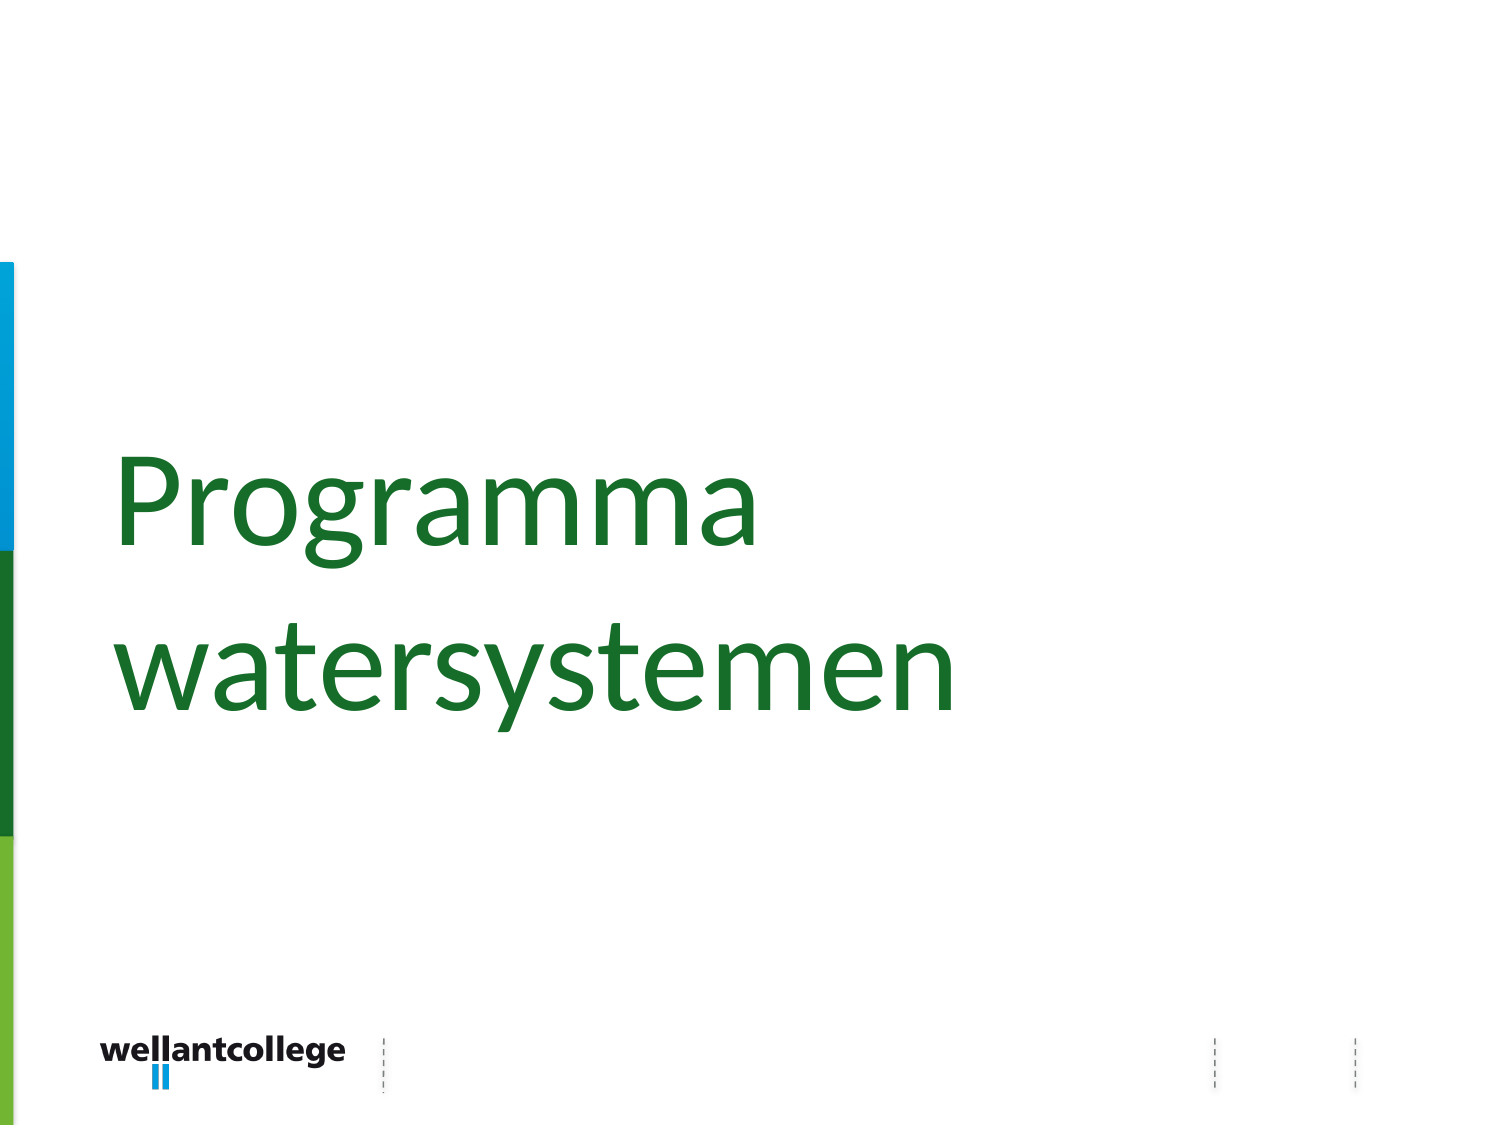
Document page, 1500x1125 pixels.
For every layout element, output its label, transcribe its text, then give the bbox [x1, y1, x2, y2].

title Programma watersystemen [112, 312, 1350, 738]
